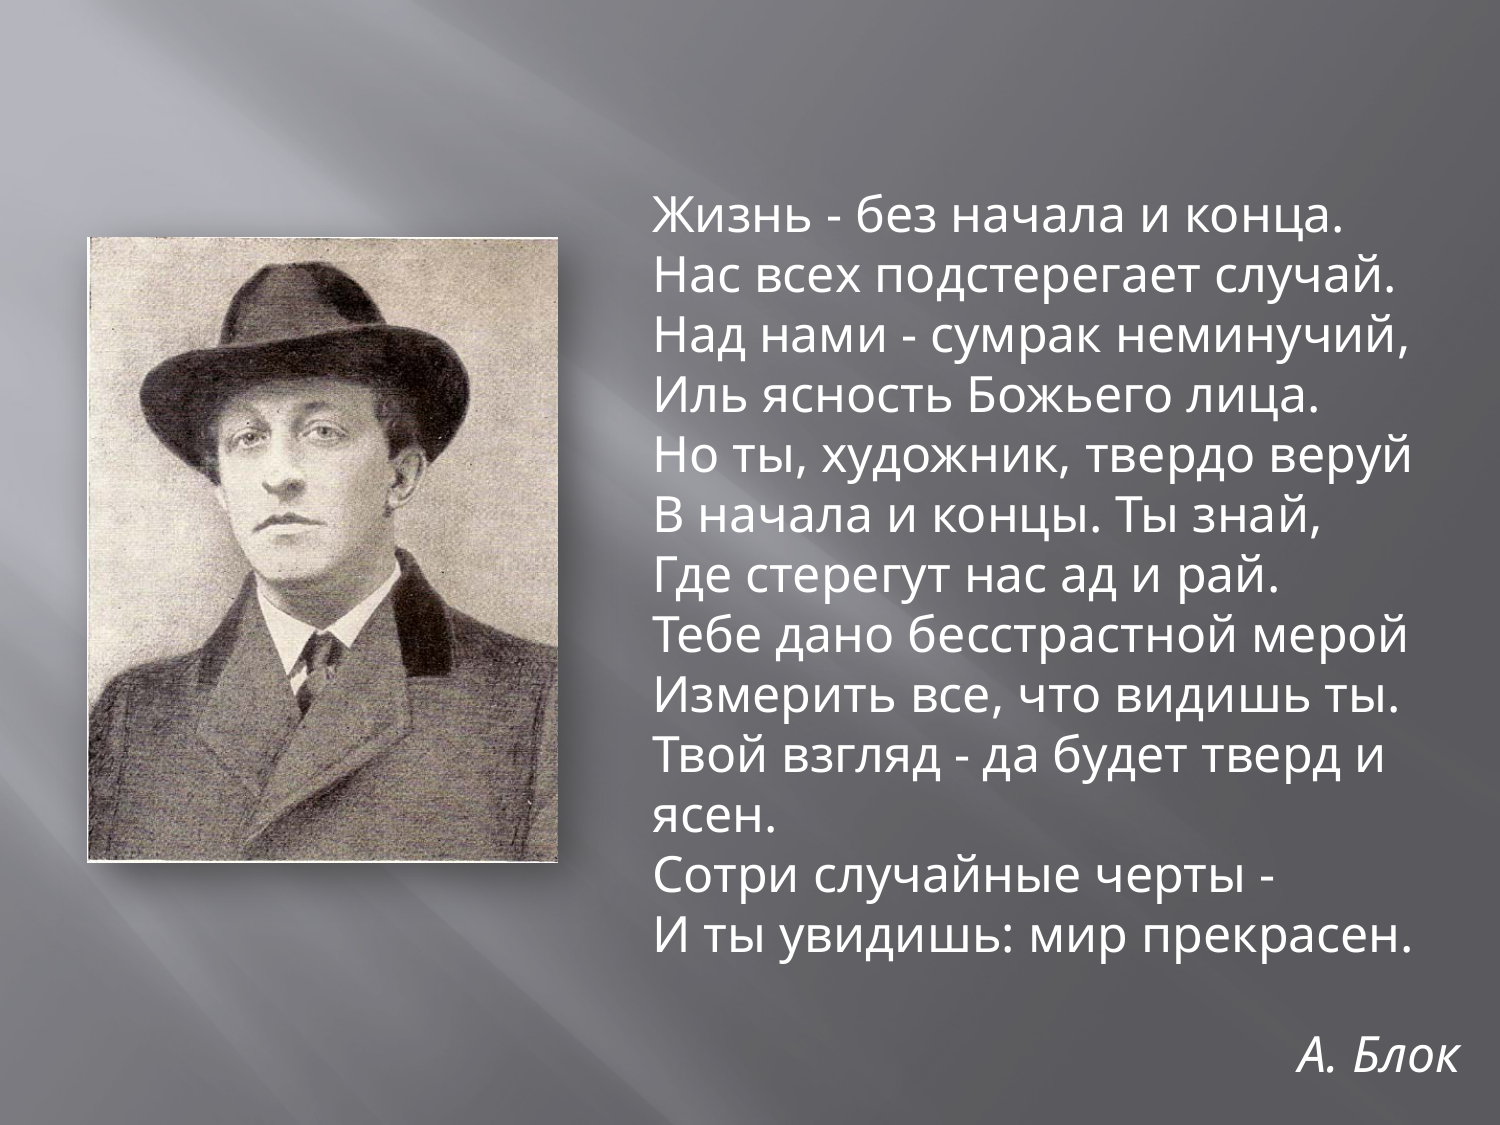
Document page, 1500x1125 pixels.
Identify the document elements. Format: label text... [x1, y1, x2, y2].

picture [87, 237, 558, 863]
list Жизнь - без начала и конца. Нас всех подстерегает случай. Над нами - сумрак неминучий, Иль ясность Божьего лица. Но ты, художник, твердо веруй В начала и концы. Ты знай, Где стерегут нас ад и рай. Тебе дано бесстрастной мерой Измерить все, что видишь ты. Твой взгляд - да будет тверд и ясен. Сотри случайные черты - И ты увидишь: мир прекрасен. А. Блок [637, 174, 1475, 1038]
